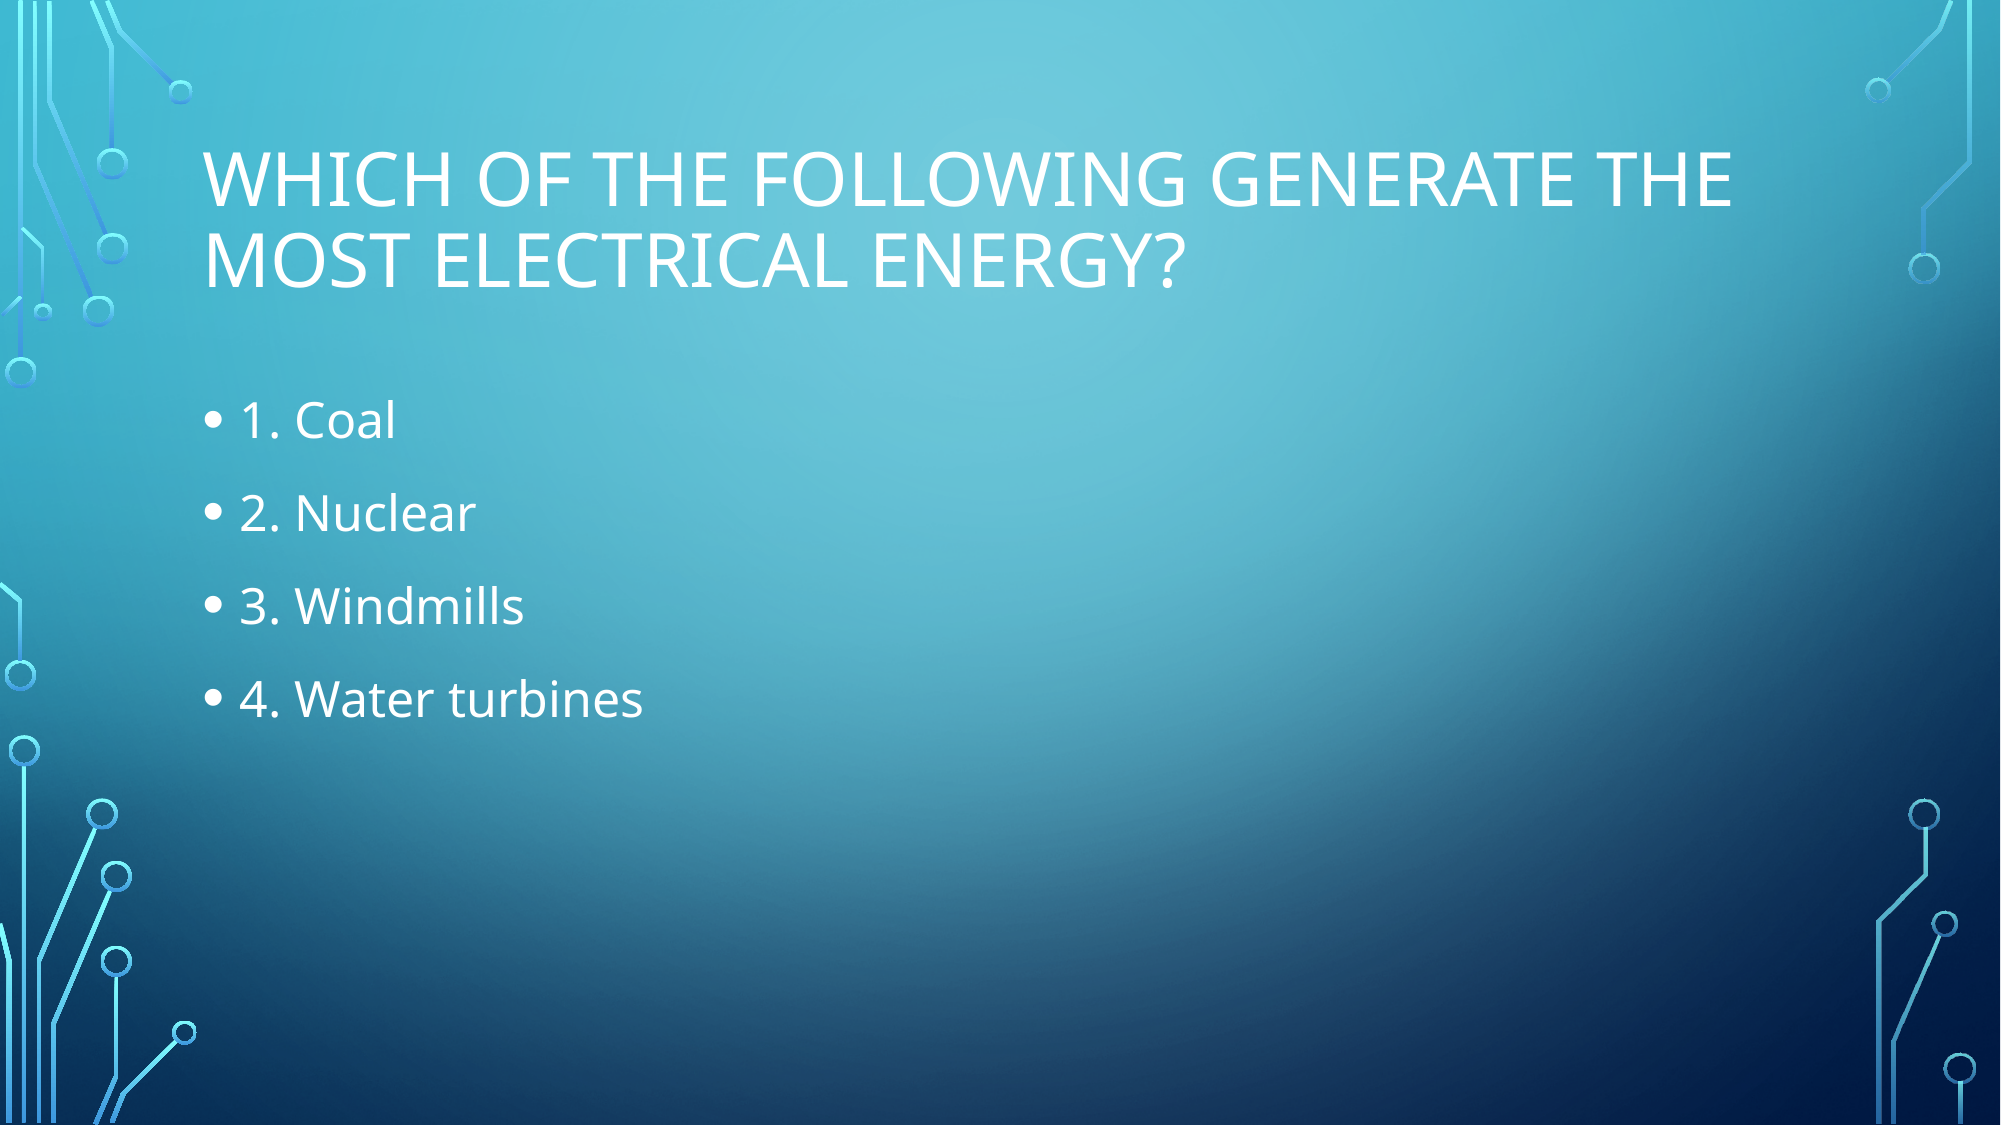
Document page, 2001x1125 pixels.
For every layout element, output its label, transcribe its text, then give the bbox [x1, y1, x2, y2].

list 1. Coal 2. Nuclear 3. Windmills 4. Water turbines [187, 369, 1813, 950]
title Which of the following generate the most electrical energy? [187, 101, 1813, 344]
